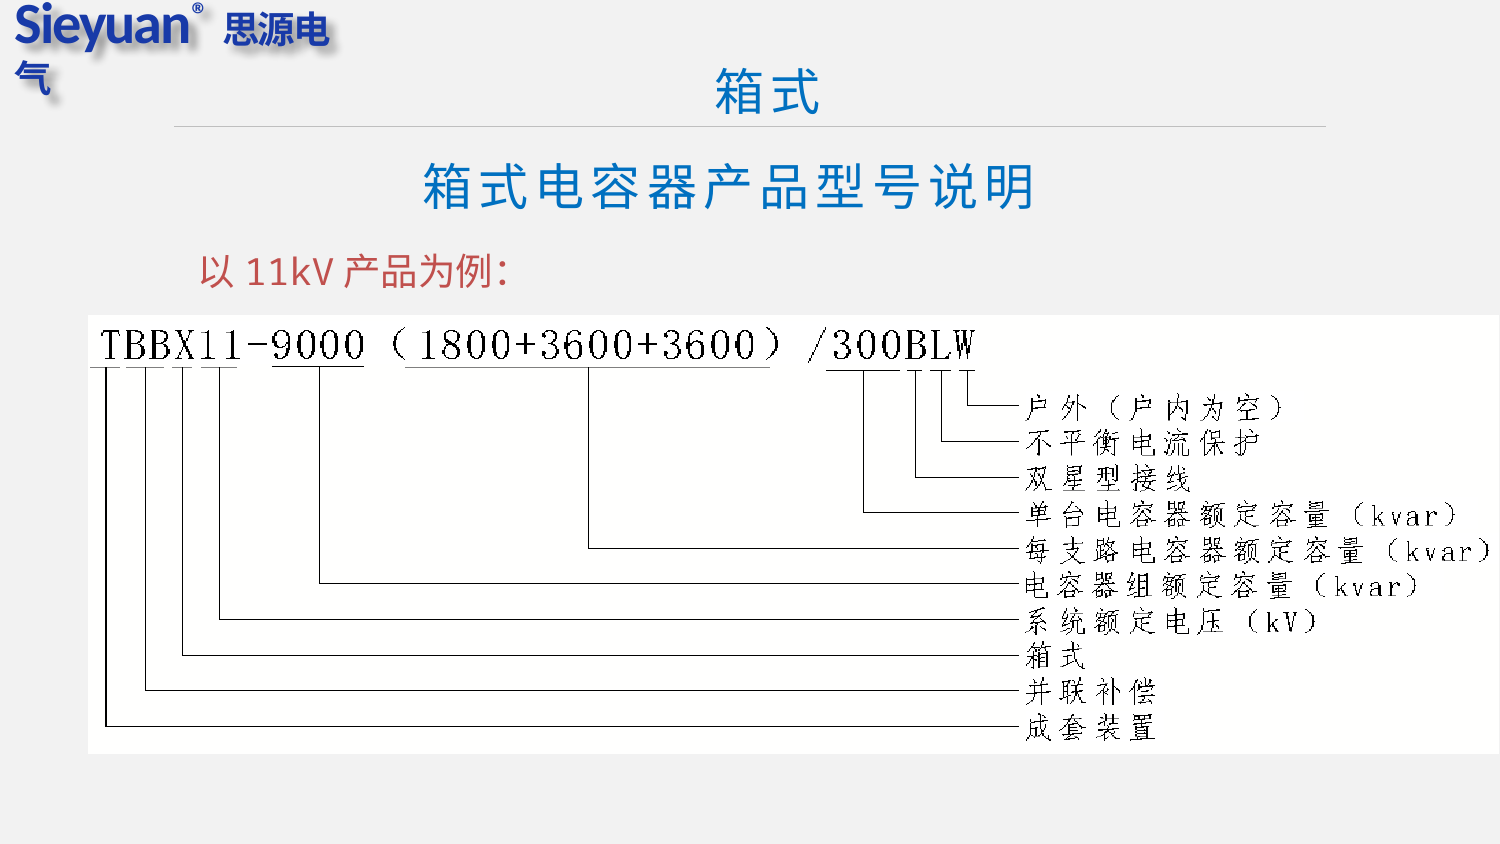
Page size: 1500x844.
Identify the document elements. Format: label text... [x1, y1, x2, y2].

text_box 箱式 [410, 54, 1125, 125]
picture [88, 315, 1500, 754]
text_box 以11kV产品为例： [64, 150, 1415, 844]
text_box 箱式电容器产品型号说明 [386, 150, 1071, 222]
